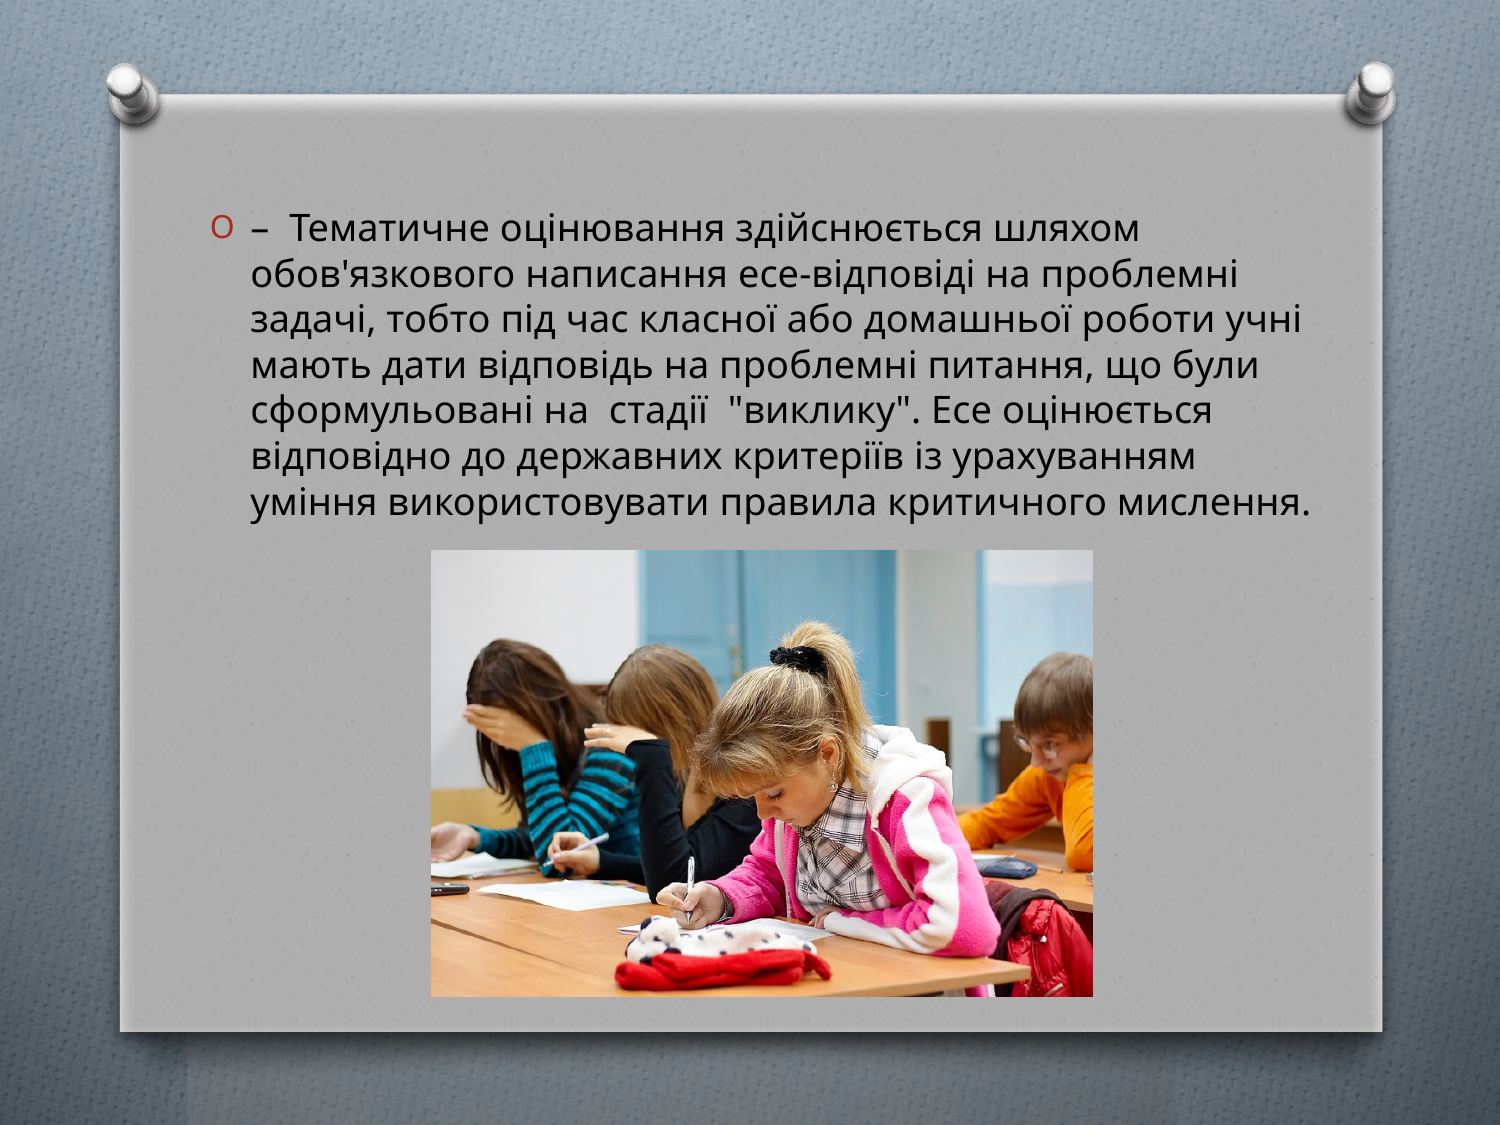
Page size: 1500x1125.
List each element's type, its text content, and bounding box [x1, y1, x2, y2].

picture [1317, 35, 1439, 156]
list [430, 550, 1093, 998]
list – Тематичне оцінювання здійснюється шляхом обов'язкового написання есе-відповіді на проблемні задачі, тобто під час класної або домашньої роботи учні мають дати відповідь на проблемні питання, що були сформульовані на стадії "виклику". Есе оцінюється відповідно до державних критеріїв із урахуванням уміння використовувати правила критичного мислення. [194, 196, 1329, 563]
picture [75, 29, 198, 153]
